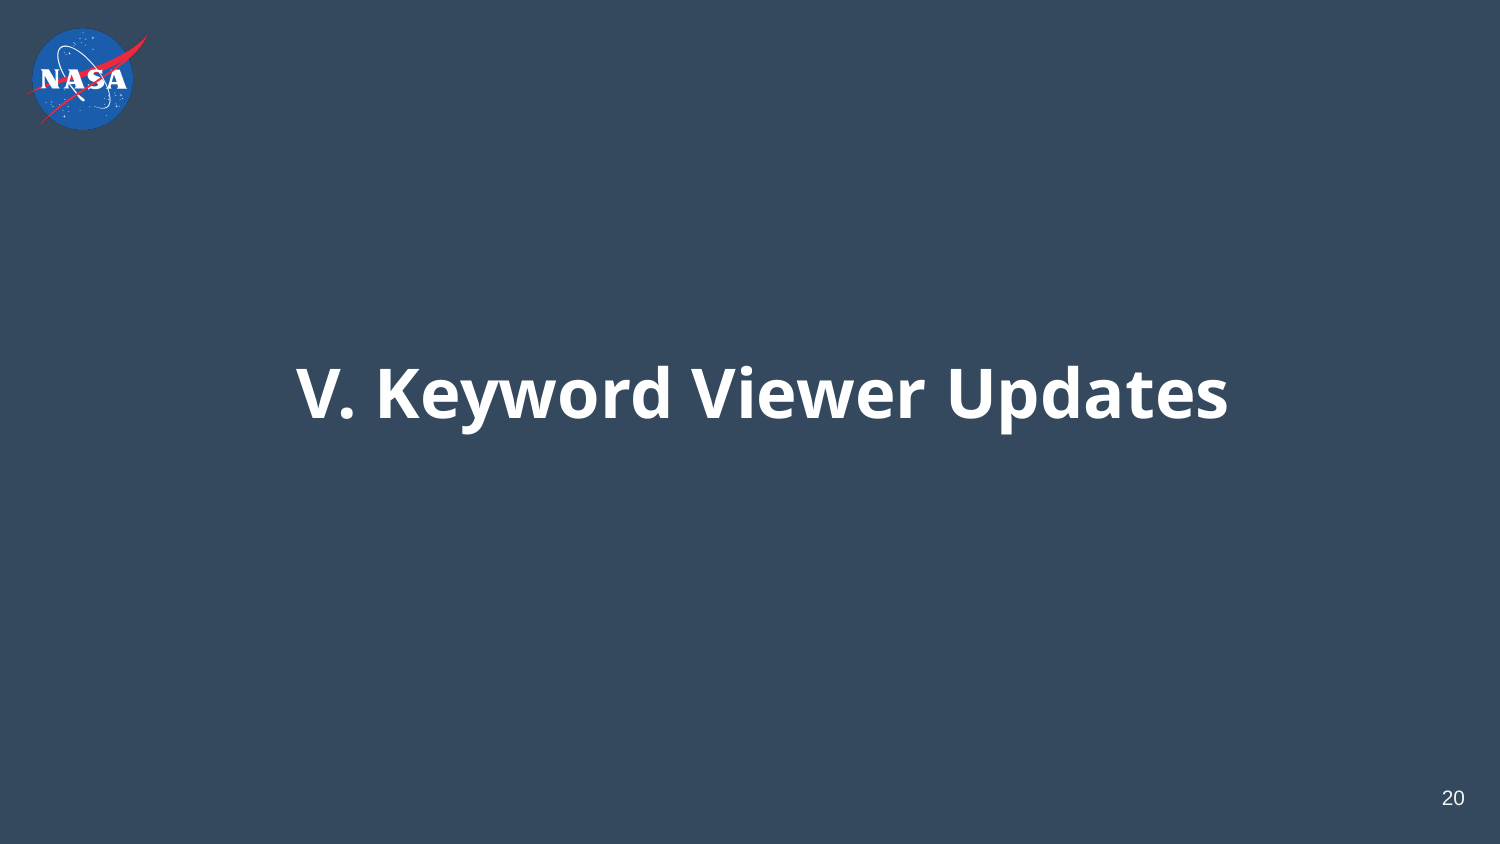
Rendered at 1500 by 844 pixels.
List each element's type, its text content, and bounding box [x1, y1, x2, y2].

picture [25, 27, 149, 131]
text_box V. Keyword Viewer Updates [67, 342, 1459, 737]
slide_number 20 [1389, 764, 1480, 830]
